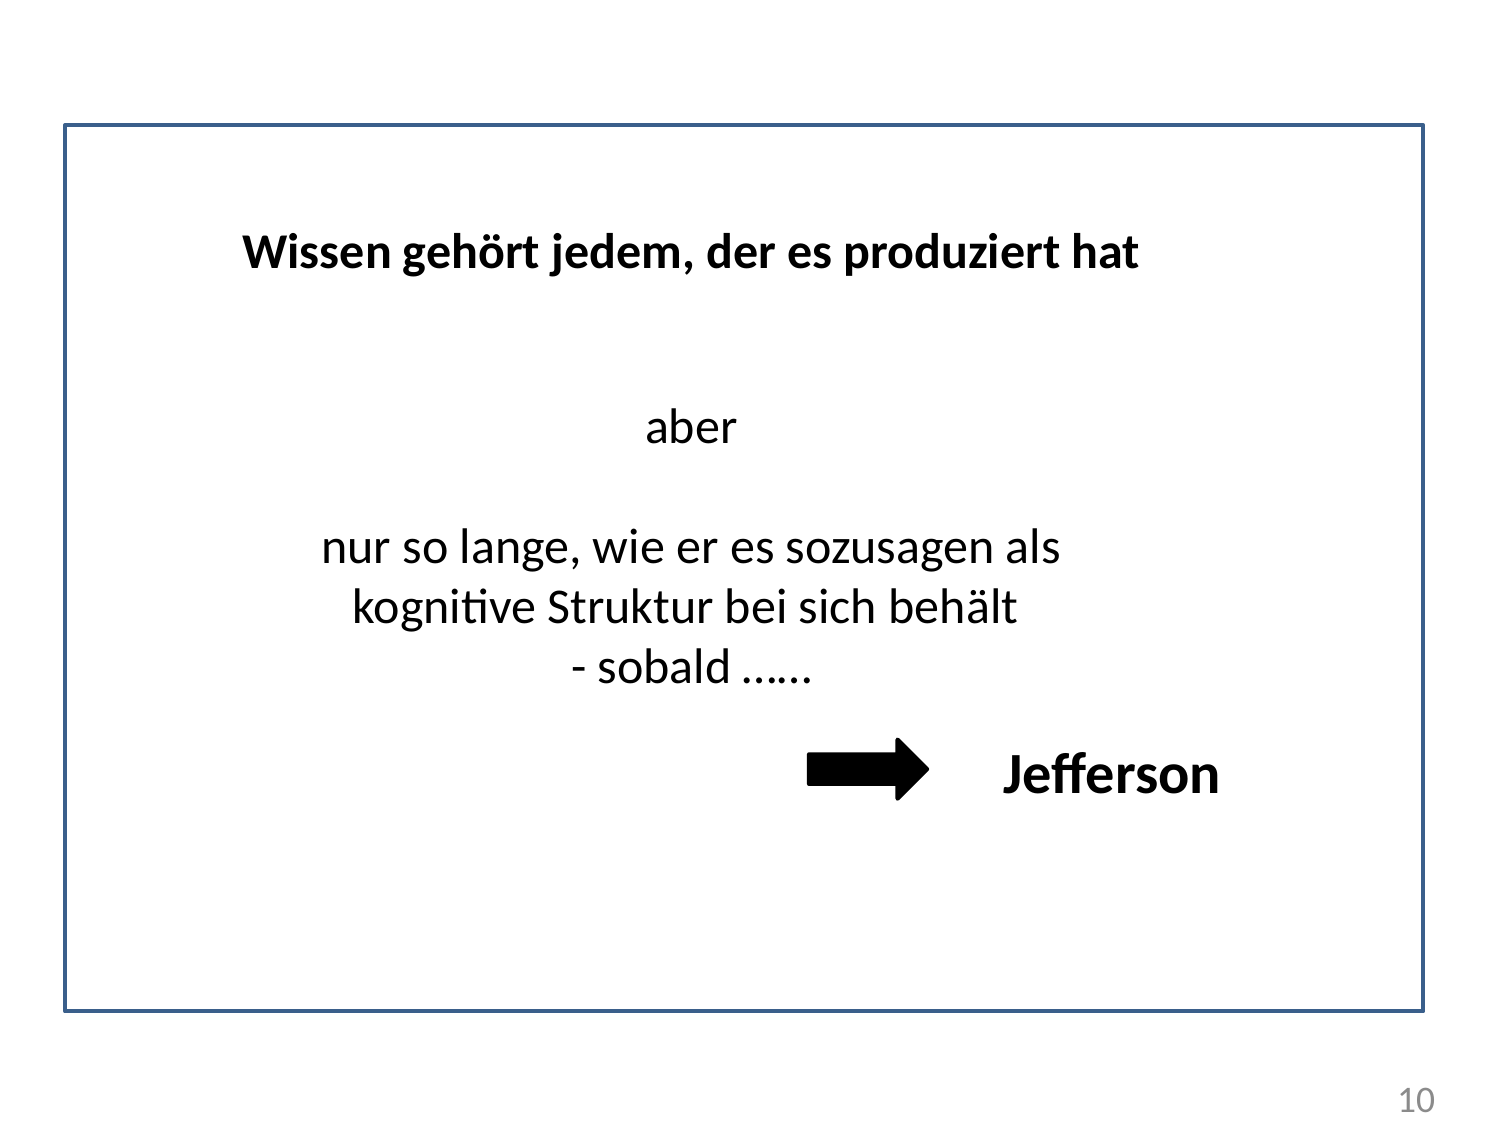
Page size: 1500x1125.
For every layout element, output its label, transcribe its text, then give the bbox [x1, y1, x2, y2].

text_box Wissen gehört jedem, der es produziert hat [222, 210, 1161, 346]
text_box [773, 727, 1452, 814]
text_box aber nur so lange, wie er es sozusagen als kognitive Struktur bei sich behält - sobald …… [222, 386, 1161, 762]
text_box [63, 123, 1425, 1013]
